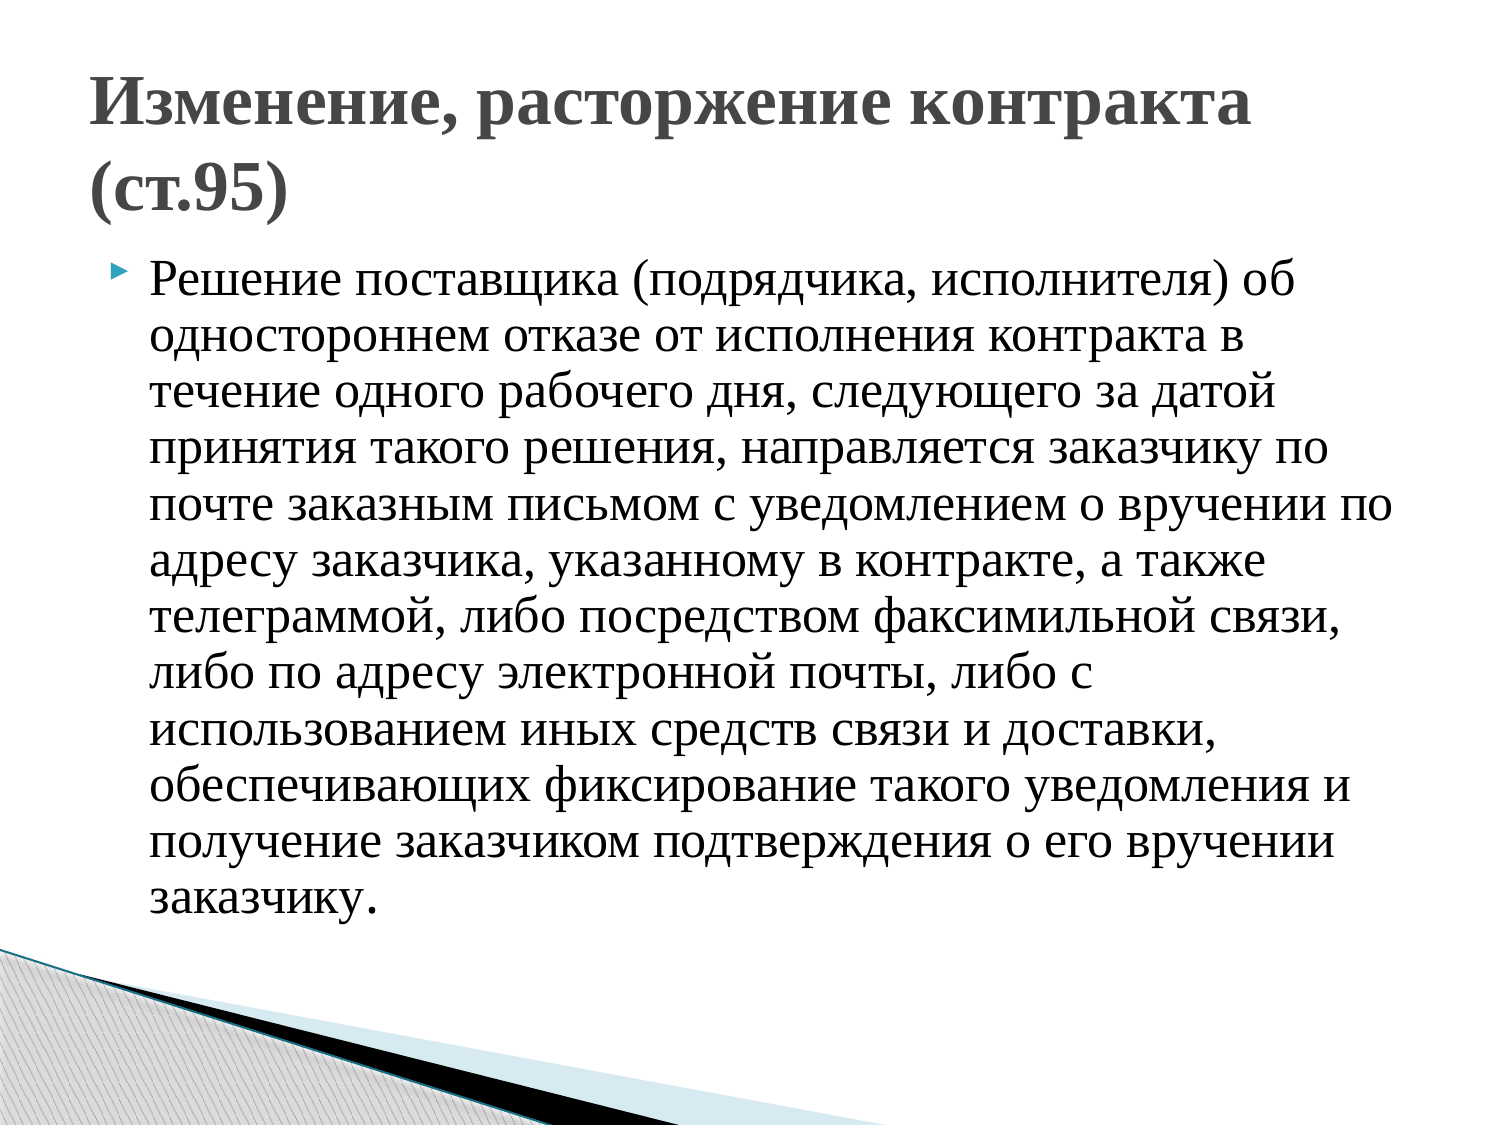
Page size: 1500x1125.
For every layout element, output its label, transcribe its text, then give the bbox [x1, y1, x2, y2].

title Изменение, расторжение контракта (ст.95) [75, 45, 1425, 233]
list Решение поставщика (подрядчика, исполнителя) об одностороннем отказе от исполнения контракта в течение одного рабочего дня, следующего за датой принятия такого решения, направляется заказчику по почте заказным письмом с уведомлением о вручении по адресу заказчика, указанному в контракте, а также телеграммой, либо посредством факсимильной связи, либо по адресу электронной почты, либо с использованием иных средств связи и доставки, обеспечивающих фиксирование такого уведомления и получение заказчиком подтверждения о его вручении заказчику. [75, 242, 1425, 986]
